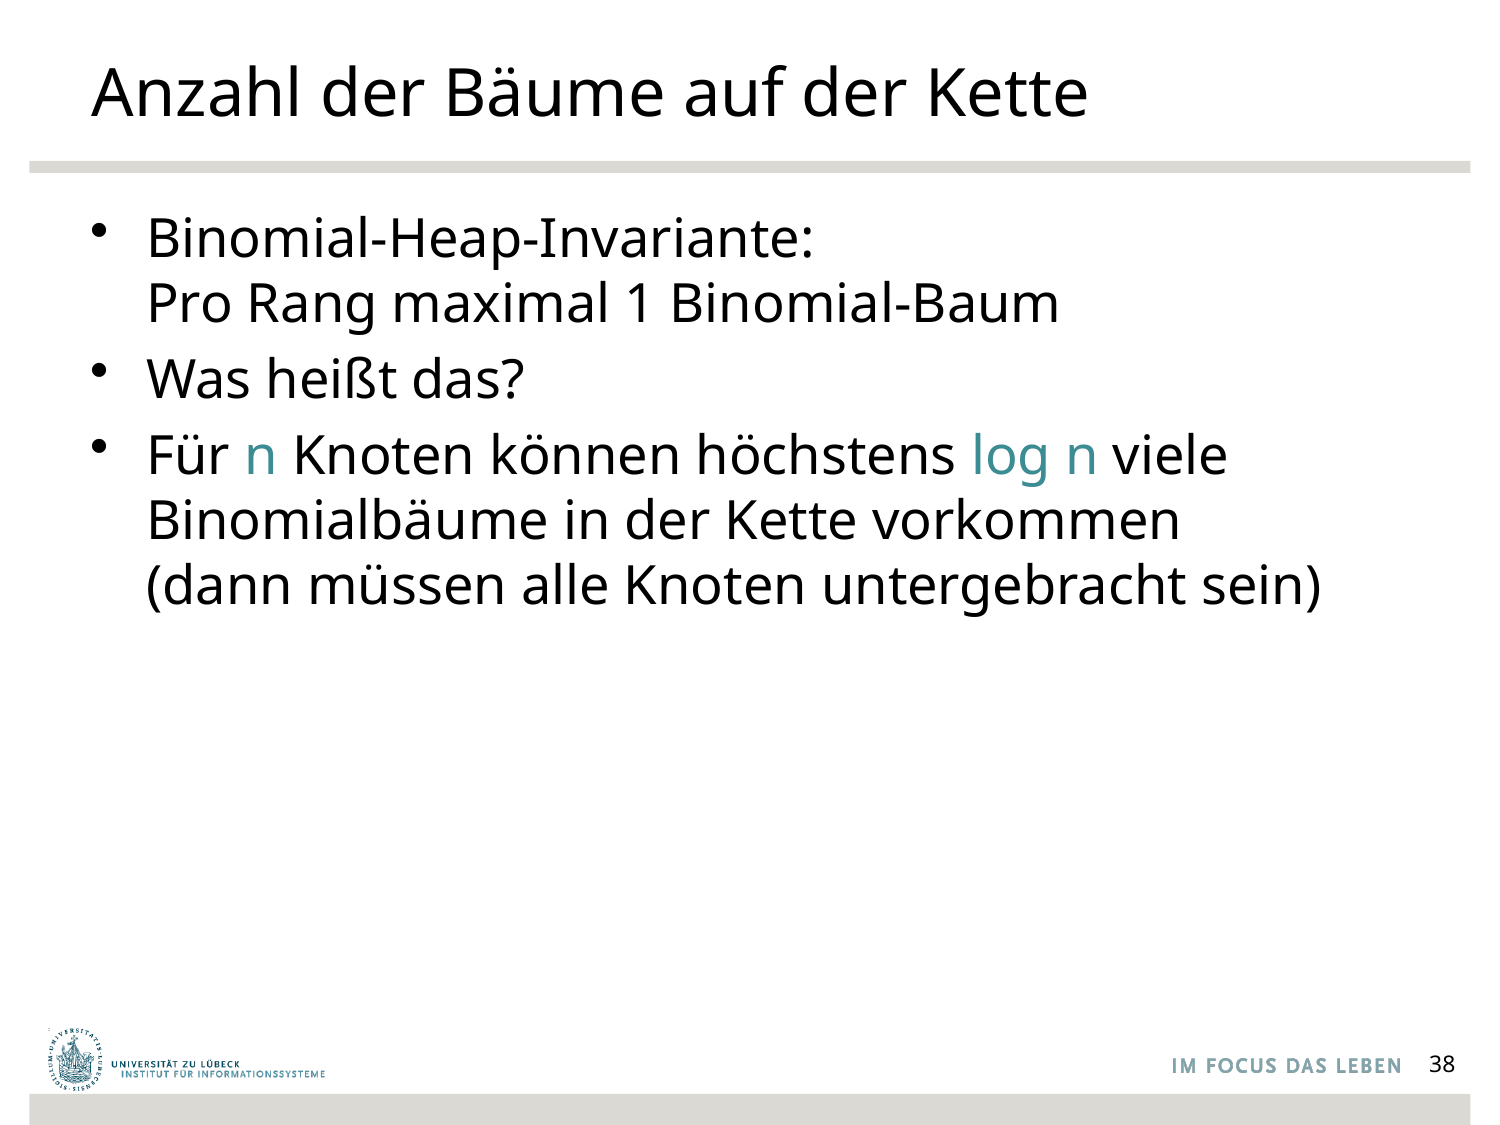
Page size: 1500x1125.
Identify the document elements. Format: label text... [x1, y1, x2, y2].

picture [1173, 1058, 1305, 1073]
list Binomial-Heap-Invariante: Pro Rang maximal 1 Binomial-Baum Was heißt das? Für n Knoten können höchstens log n viele Binomialbäume in der Kette vorkommen (dann müssen alle Knoten untergebracht sein) [75, 196, 1425, 1012]
slide_number 38 [1305, 1050, 1471, 1083]
title Anzahl der Bäume auf der Kette [76, 42, 1427, 126]
